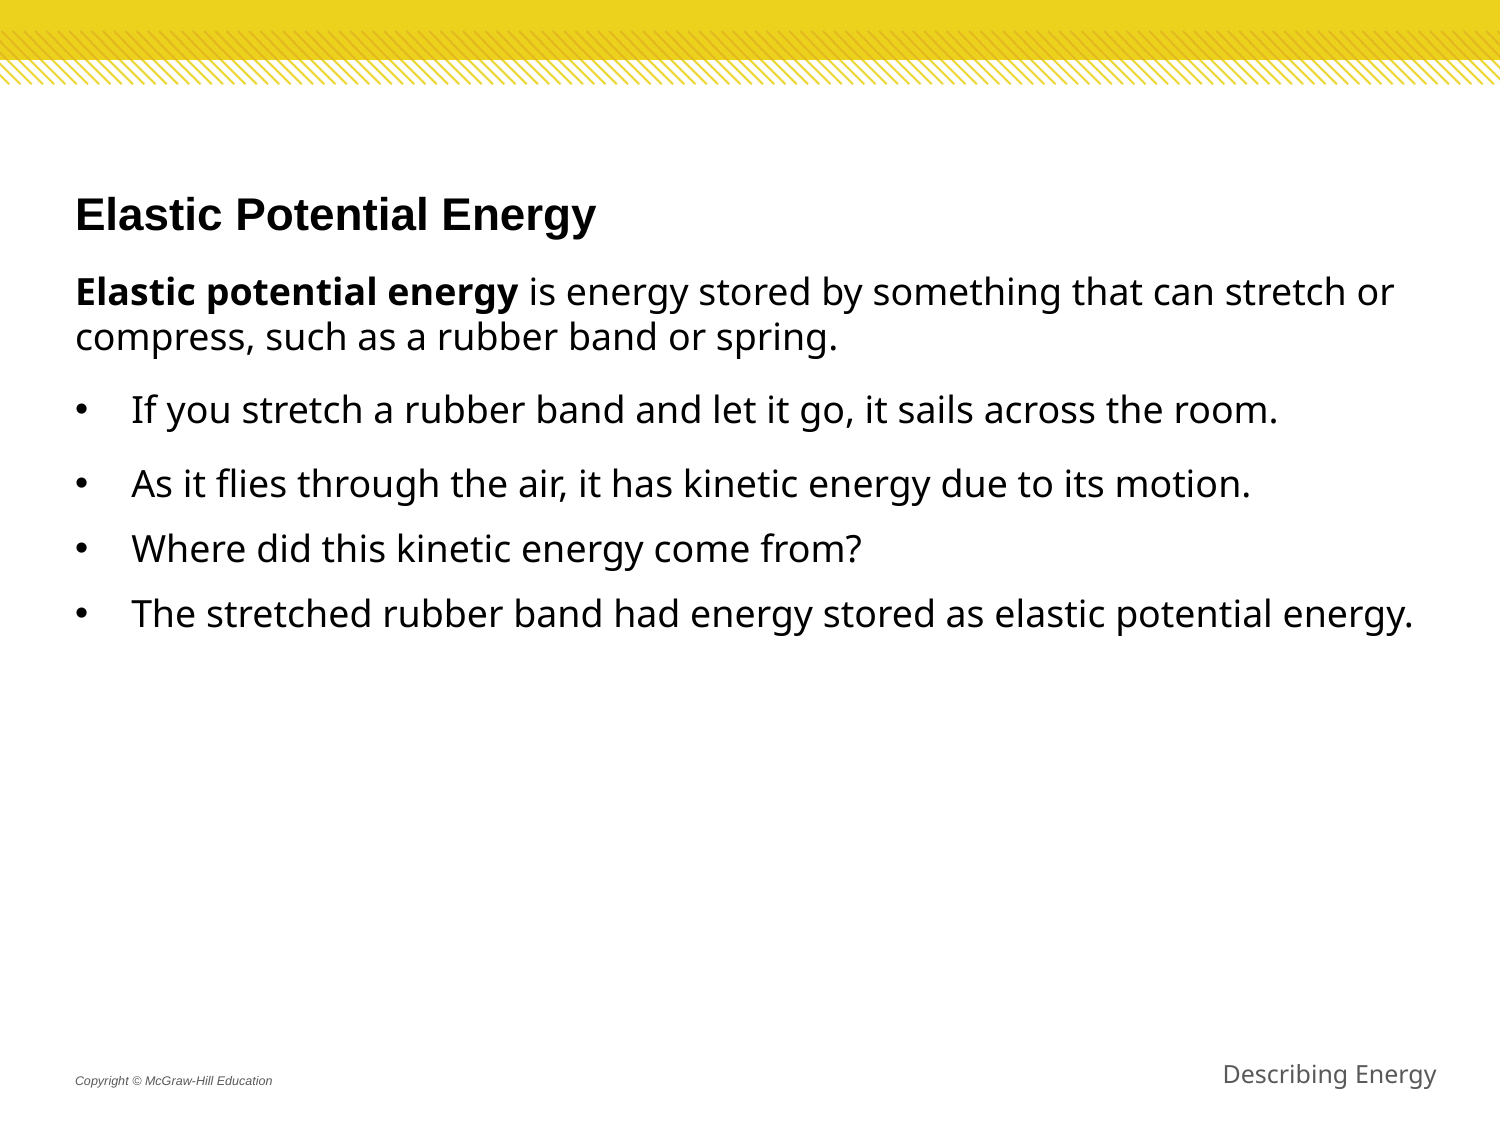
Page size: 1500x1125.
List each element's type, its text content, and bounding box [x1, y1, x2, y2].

text_box Describing Energy [284, 1043, 1437, 1089]
picture [0, 0, 1500, 86]
text_box Copyright © McGraw-Hill Education [74, 1043, 284, 1089]
list Elastic Potential Energy Elastic potential energy is energy stored by something that can stretch or compress, such as a rubber band or spring. If you stretch a rubber band and let it go, it sails across the room. As it flies through the air, it has kinetic energy due to its motion. Where did this kinetic energy come from? The stretched rubber band had energy stored as elastic potential energy. [75, 184, 1425, 954]
